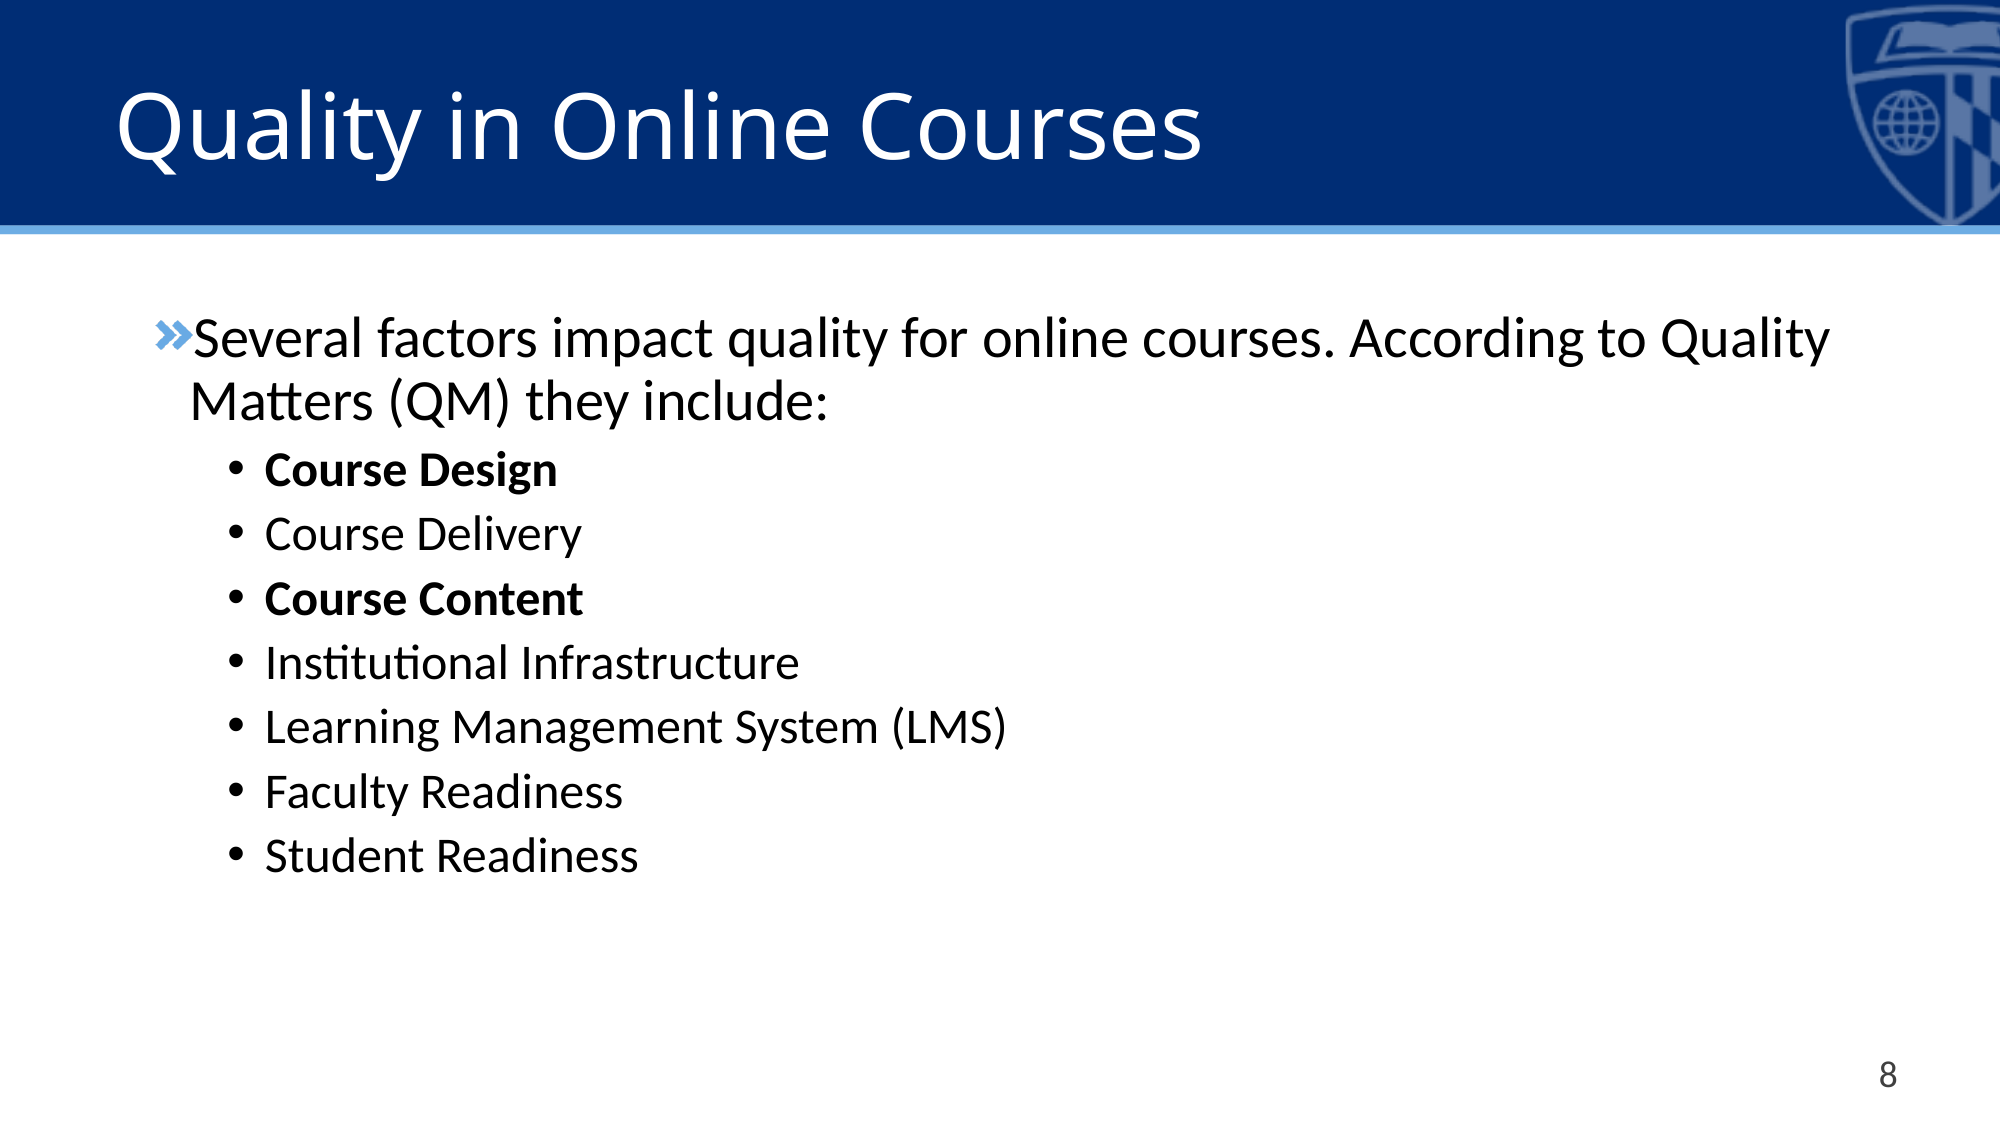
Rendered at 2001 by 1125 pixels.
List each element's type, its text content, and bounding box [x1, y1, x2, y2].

title Quality in Online Courses [99, 73, 1798, 220]
picture [152, 314, 194, 356]
list Several factors impact quality for online courses. According to Quality Matters (QM) they include: Course Design Course Delivery Course Content Institutional Infrastructure Learning Management System (LMS) Faculty Readiness Student Readiness [137, 299, 1863, 1014]
slide_number 8 [1462, 1042, 1913, 1103]
